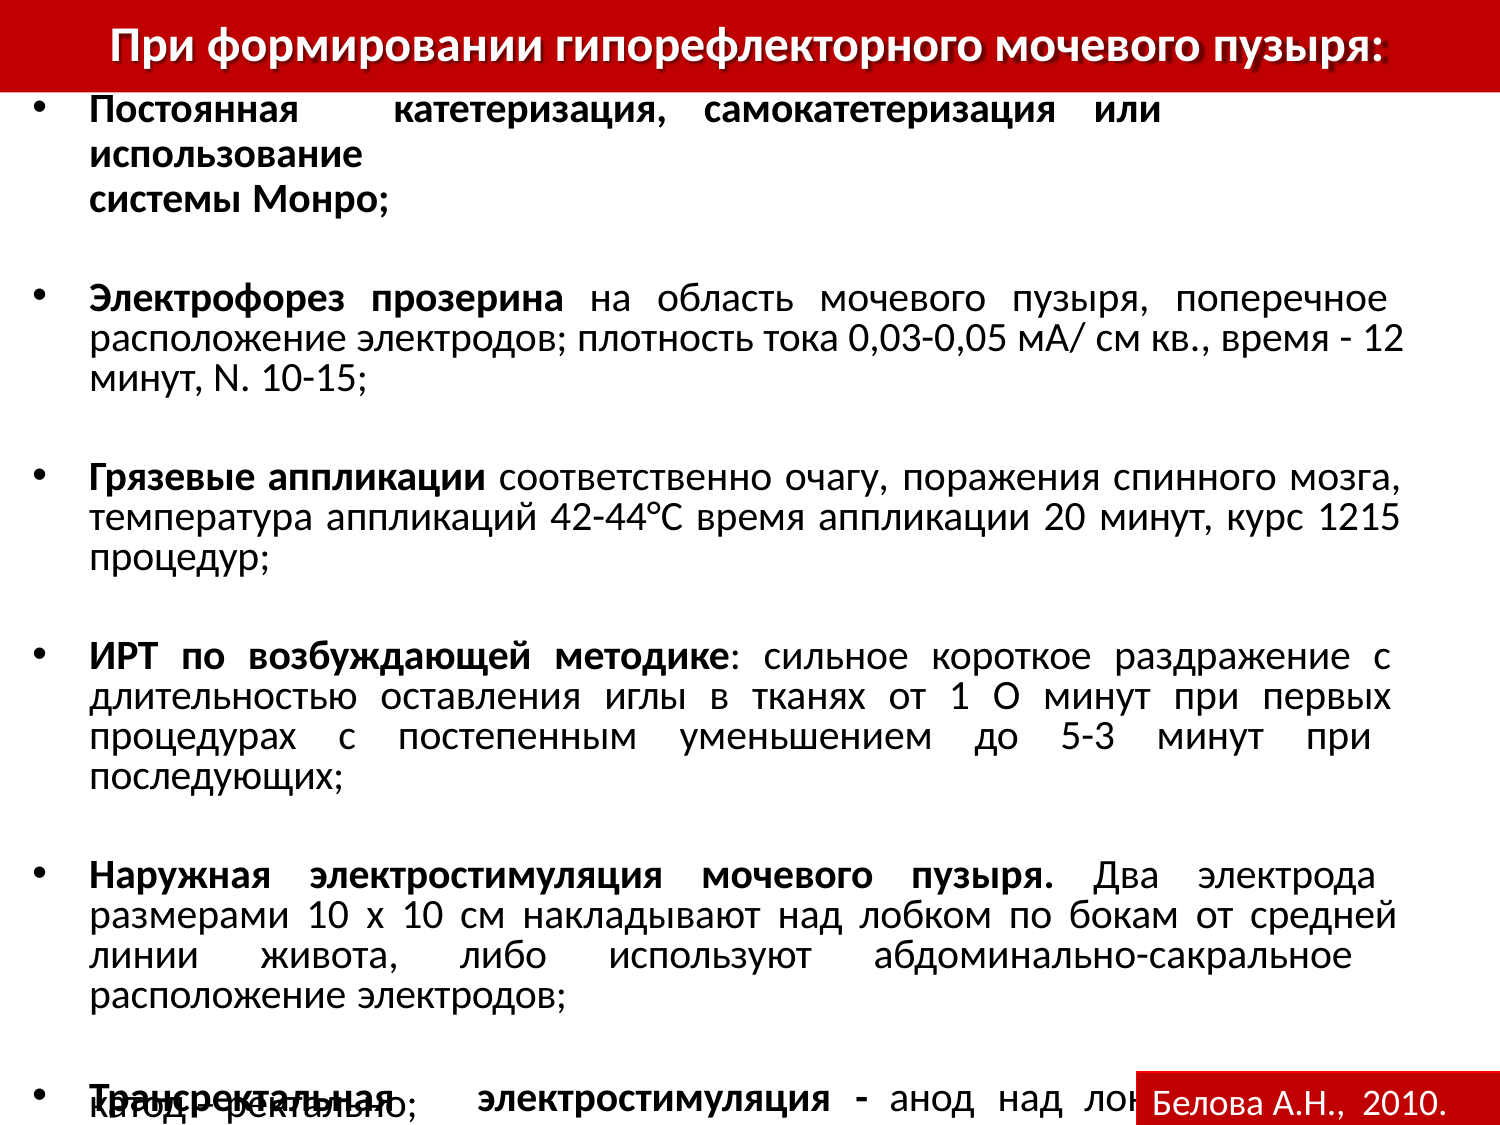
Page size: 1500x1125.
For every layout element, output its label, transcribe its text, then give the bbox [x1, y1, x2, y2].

text_box Постоянная катетеризация, самокатетеризация или использование системы Монро; Электрофорез прозерина на область мочевого пузыря, поперечное расположение электродов; плотность тока 0,03-0,05 мА/ см кв., время - 12 минут, N. 10-15; Грязевые аппликации соответственно очагу, поражения спинного мозга, температура аппликаций 42-44°С время аппликации 20 минут, курс 1215 процедур; ИРТ по возбуждающей методике: сильное короткое раздражение с длительностью оставления иглы в тканях от 1 О минут при первых процедурах с постепенным уменьшением до 5-3 минут при последующих; Наружная электростимуляция мочевого пузыря. Два электрода размерами 10 х 10 см накладывают над лобком по бокам от средней линии живота, либо используют абдоминально-сакральное расположение электродов; Трансректальная электростимуляция - анод над лонным сочленение, [30, 118, 1415, 1125]
text_box катод – ректально; [87, 1073, 423, 1125]
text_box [0, 0, 1500, 110]
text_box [1135, 1071, 1500, 1125]
